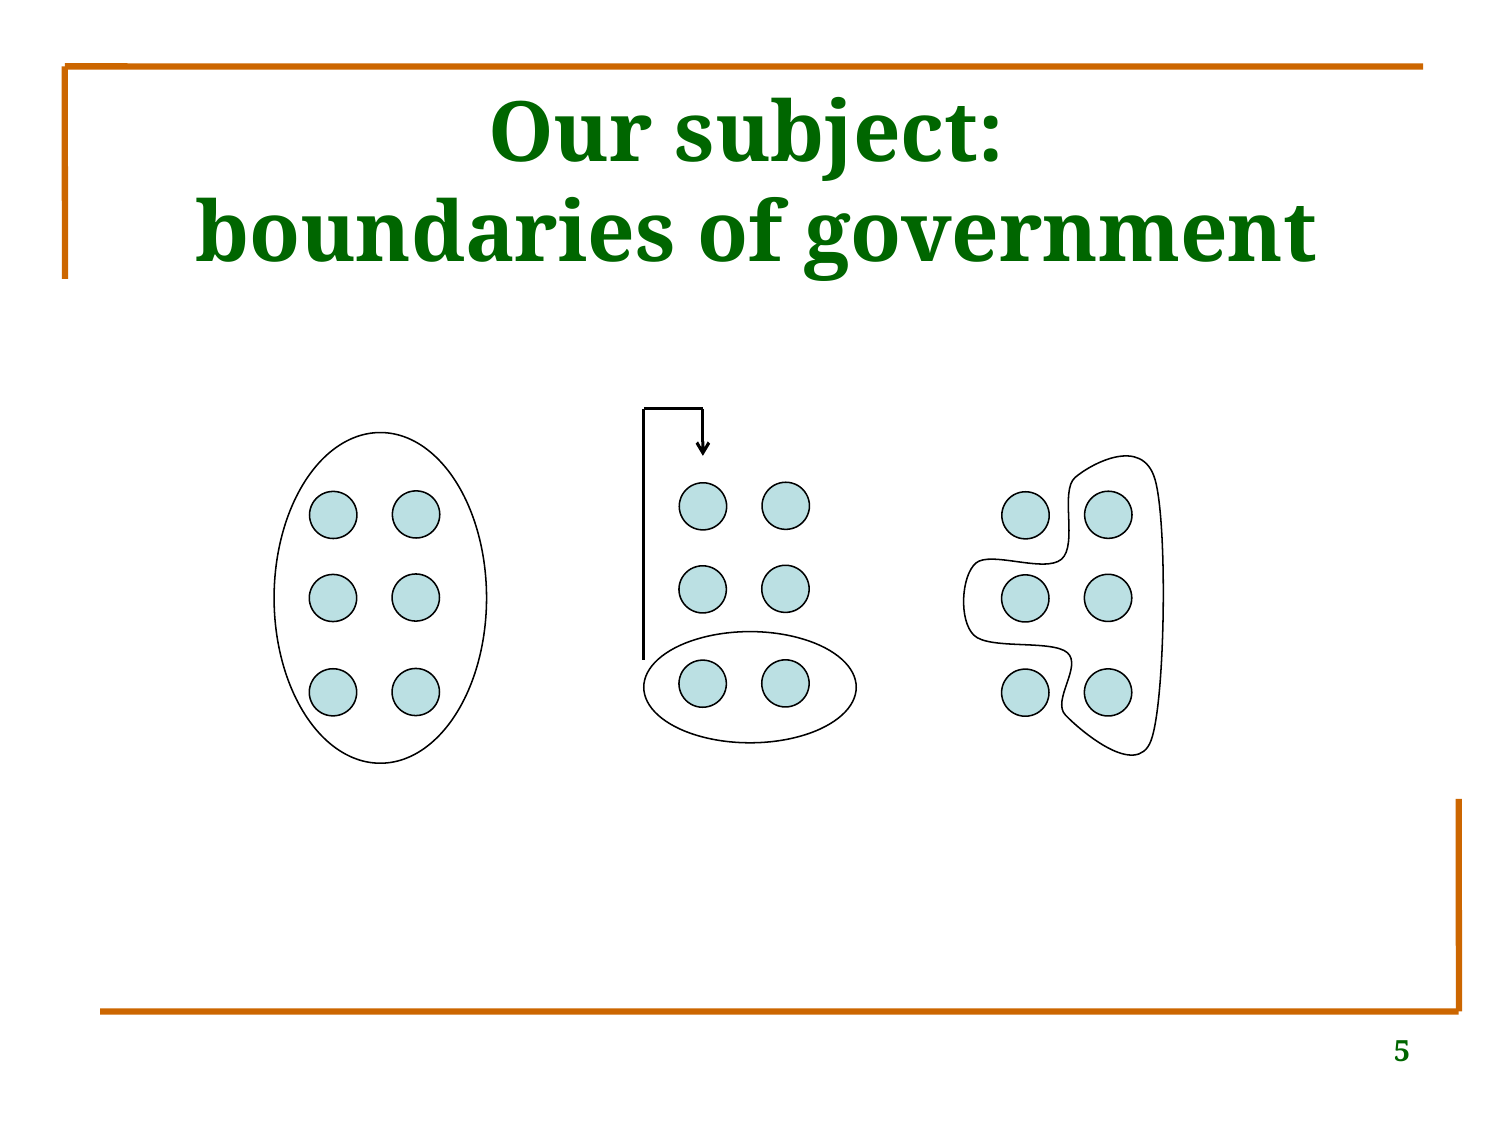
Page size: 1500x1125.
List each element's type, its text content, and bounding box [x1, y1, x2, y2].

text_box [643, 408, 704, 661]
text_box [274, 432, 487, 764]
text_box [643, 482, 857, 744]
slide_number 5 [1074, 1024, 1425, 1103]
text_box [963, 455, 1164, 756]
text_box [392, 490, 440, 538]
text_box [309, 491, 357, 539]
title Our subject: boundaries of government [88, 77, 1426, 280]
